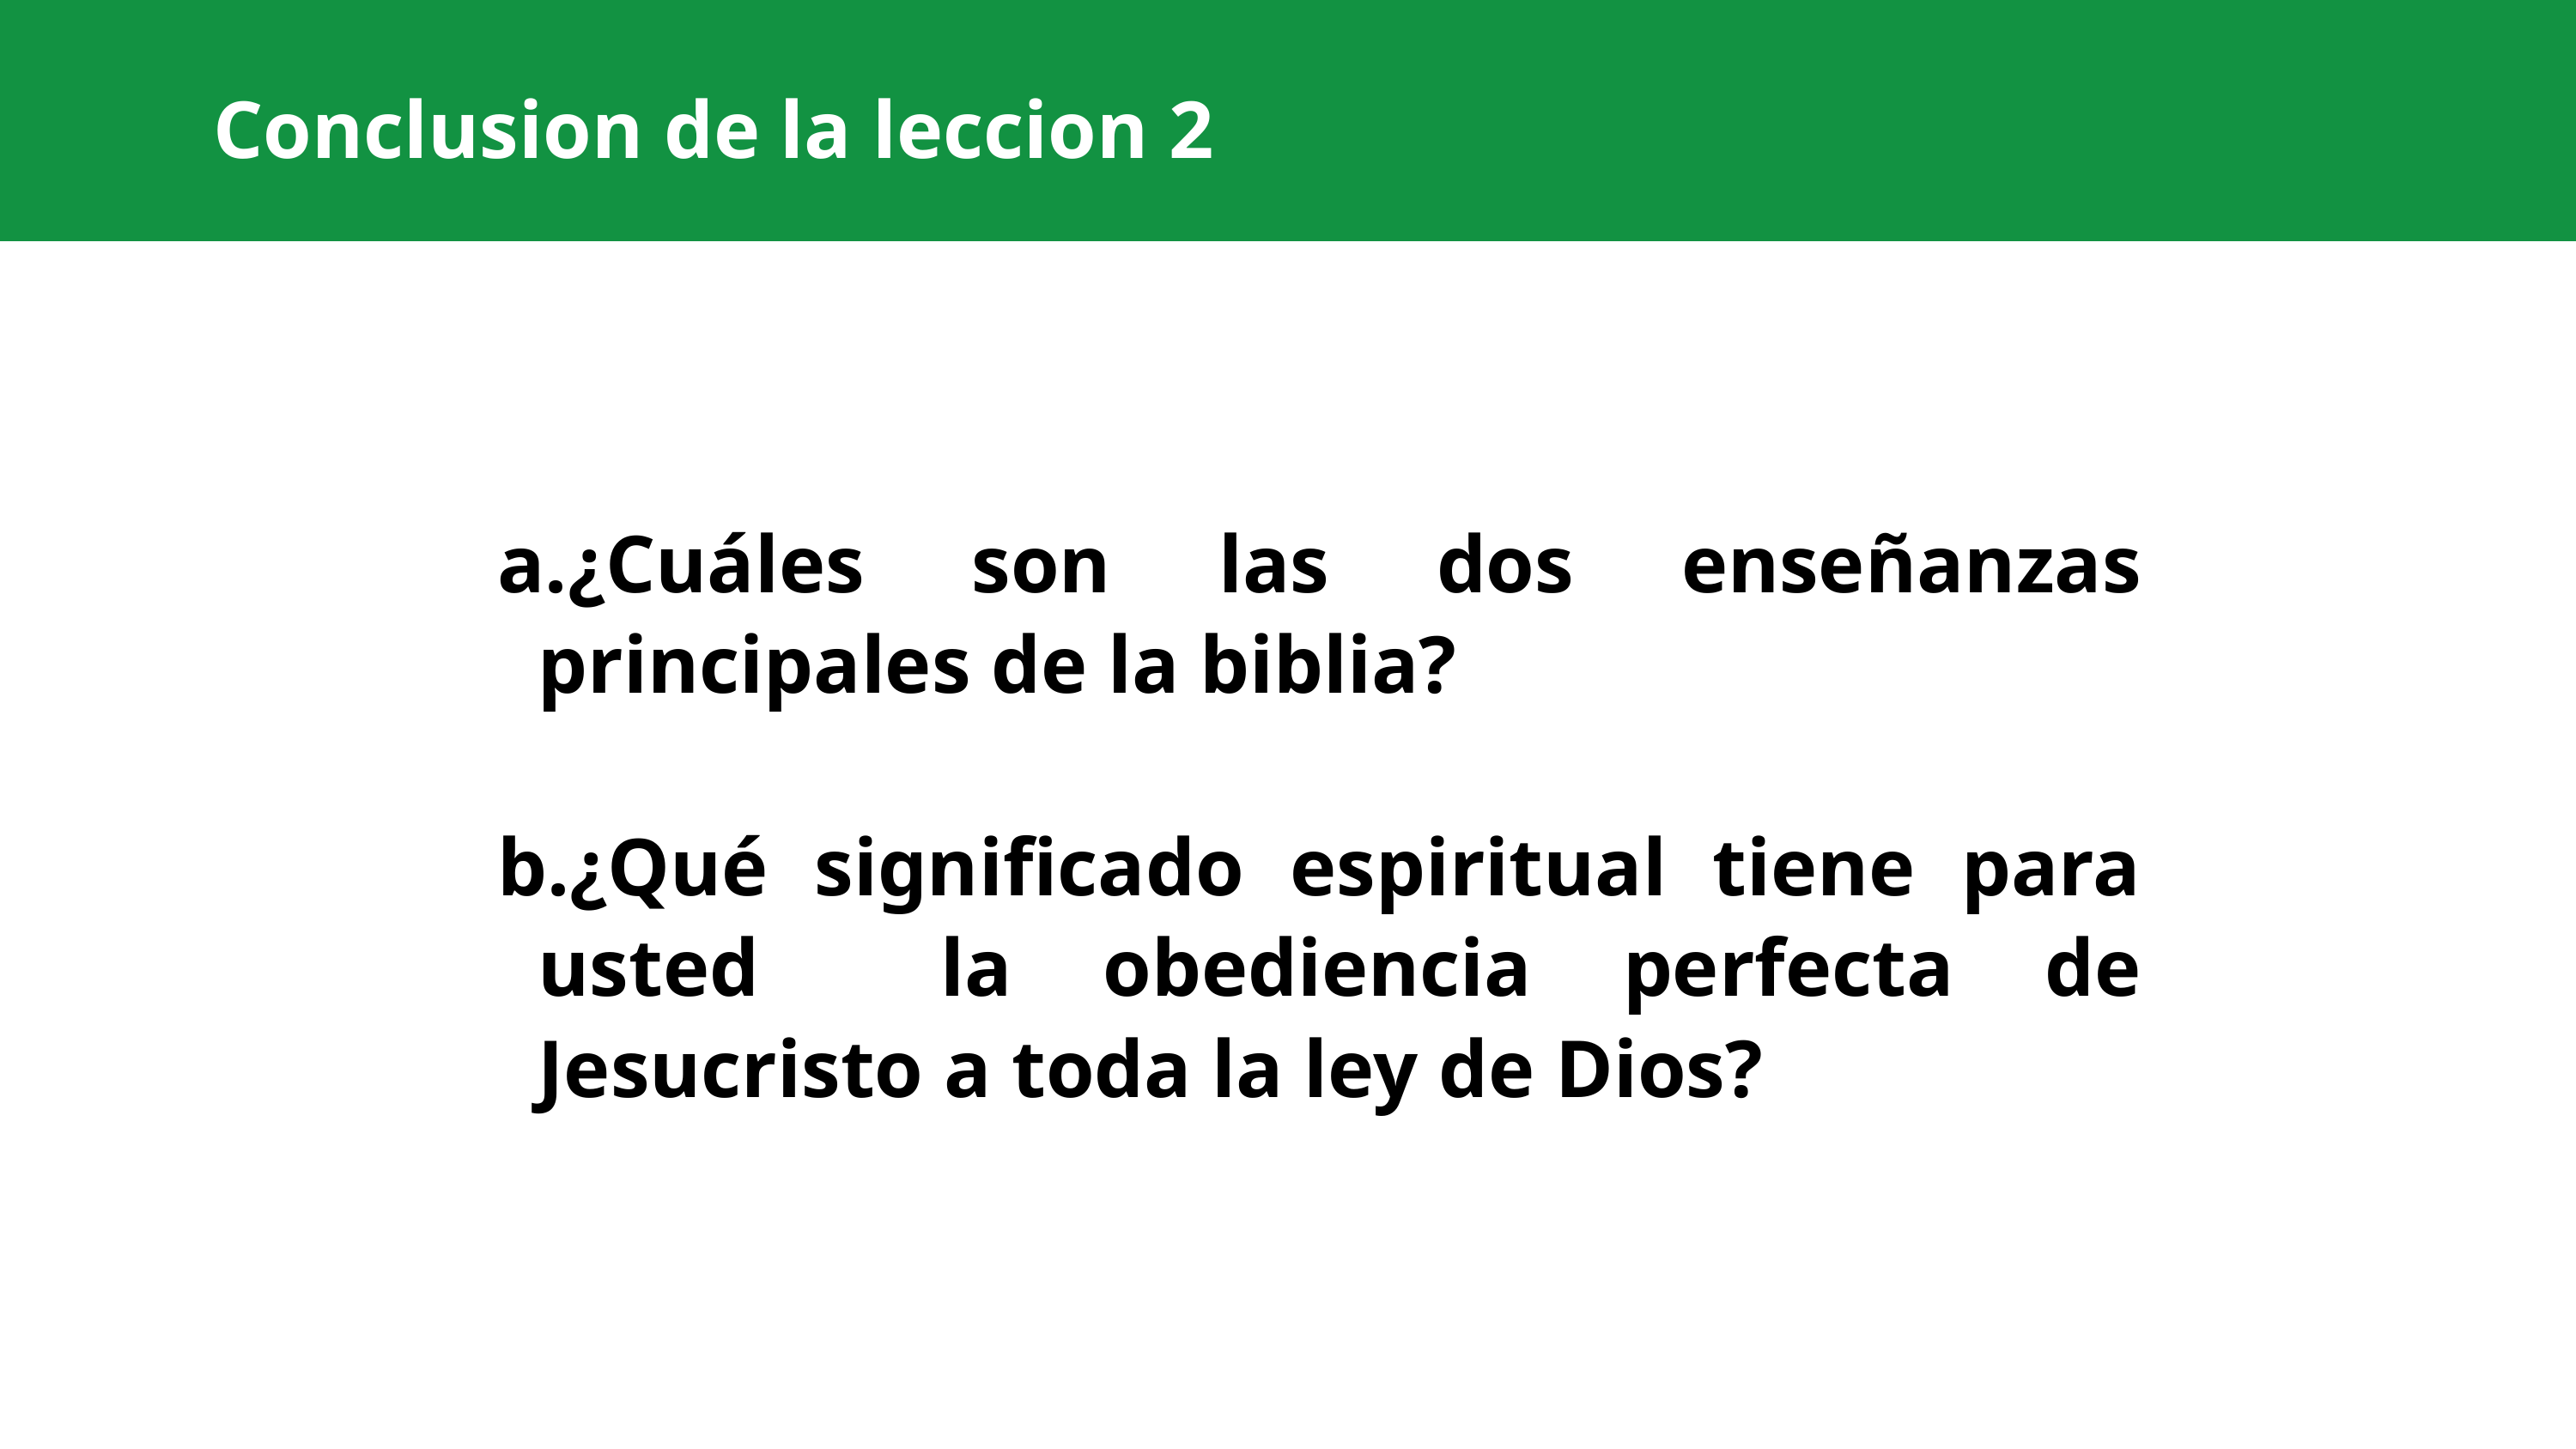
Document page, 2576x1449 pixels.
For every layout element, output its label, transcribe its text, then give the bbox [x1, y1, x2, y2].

text_box ¿Cuáles son las dos enseñanzas principales de la biblia? ¿Qué significado espiritual tiene para usted la obediencia perfecta de Jesucristo a toda la ley de Dios? [433, 506, 2143, 1206]
text_box Conclusion de la leccion 2 [86, 41, 1343, 174]
text_box [0, 0, 2576, 241]
